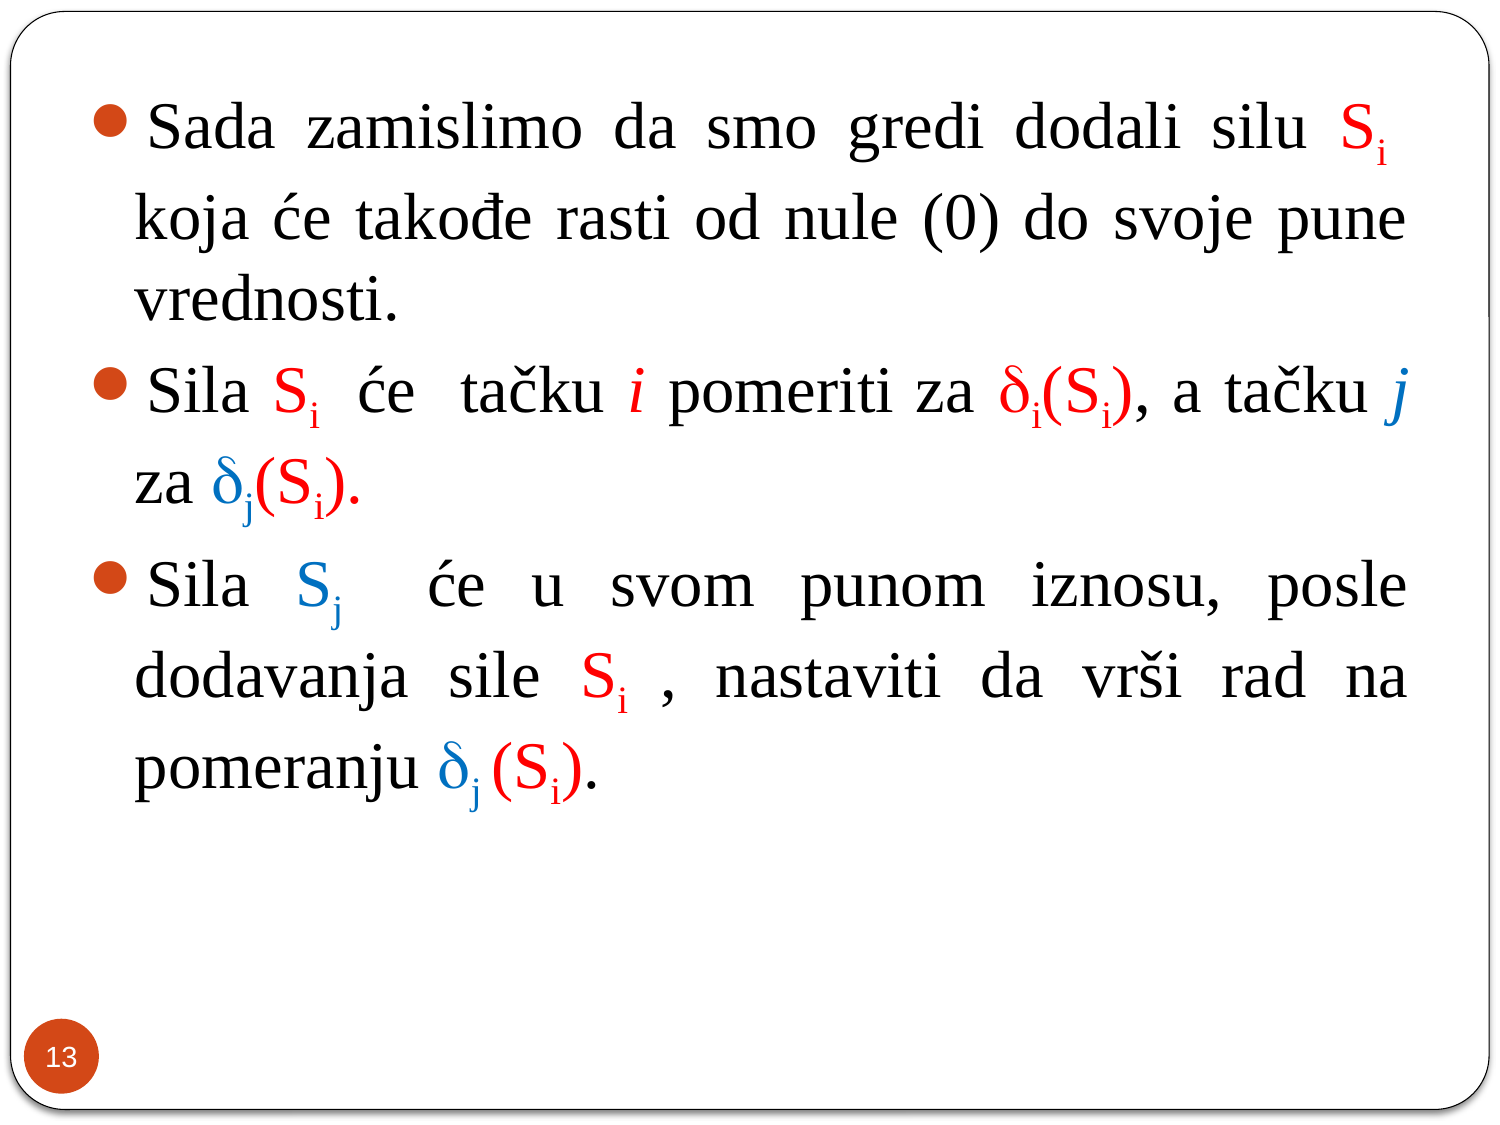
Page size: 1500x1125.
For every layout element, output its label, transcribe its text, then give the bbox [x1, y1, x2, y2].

list Sada zamislimo da smo gredi dodali silu Si koja će takođe rasti od nule (0) do svoje pune vrednosti. Sila Si će tačku i pomeriti za i(Si), a tačku j za j(Si). Sila Sj će u svom punom iznosu, posle dodavanja sile Si , nastaviti da vrši rad na pomeranju j (Si). [75, 75, 1425, 990]
slide_number 13 [23, 1018, 99, 1094]
